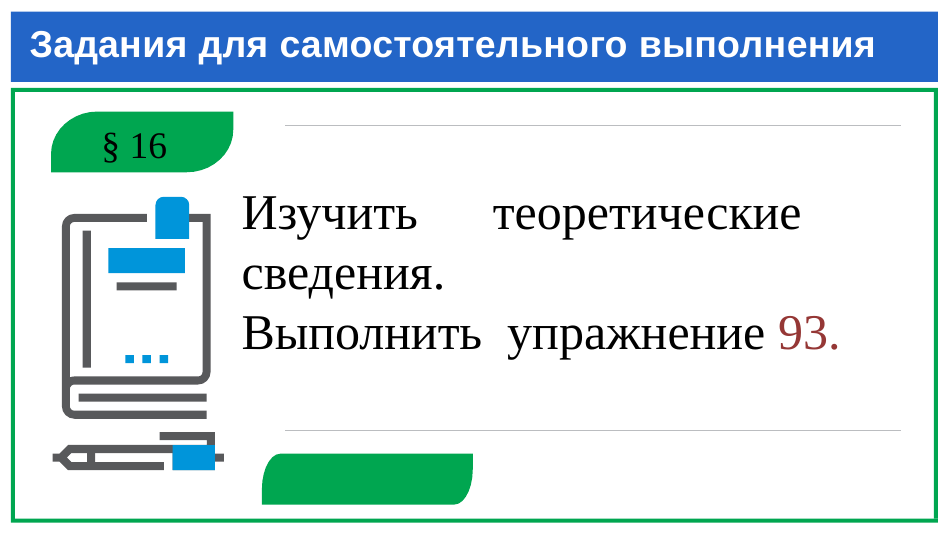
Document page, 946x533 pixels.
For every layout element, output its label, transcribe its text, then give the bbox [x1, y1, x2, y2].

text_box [61, 196, 211, 420]
title Задания для самостоятельного выполнения [27, 16, 946, 109]
text_box [261, 453, 473, 505]
text_box Изучить теоретические сведения. Выполнить упражнение 93. [226, 172, 924, 368]
text_box § 16 [86, 113, 183, 174]
text_box [51, 111, 234, 173]
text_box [52, 431, 225, 471]
